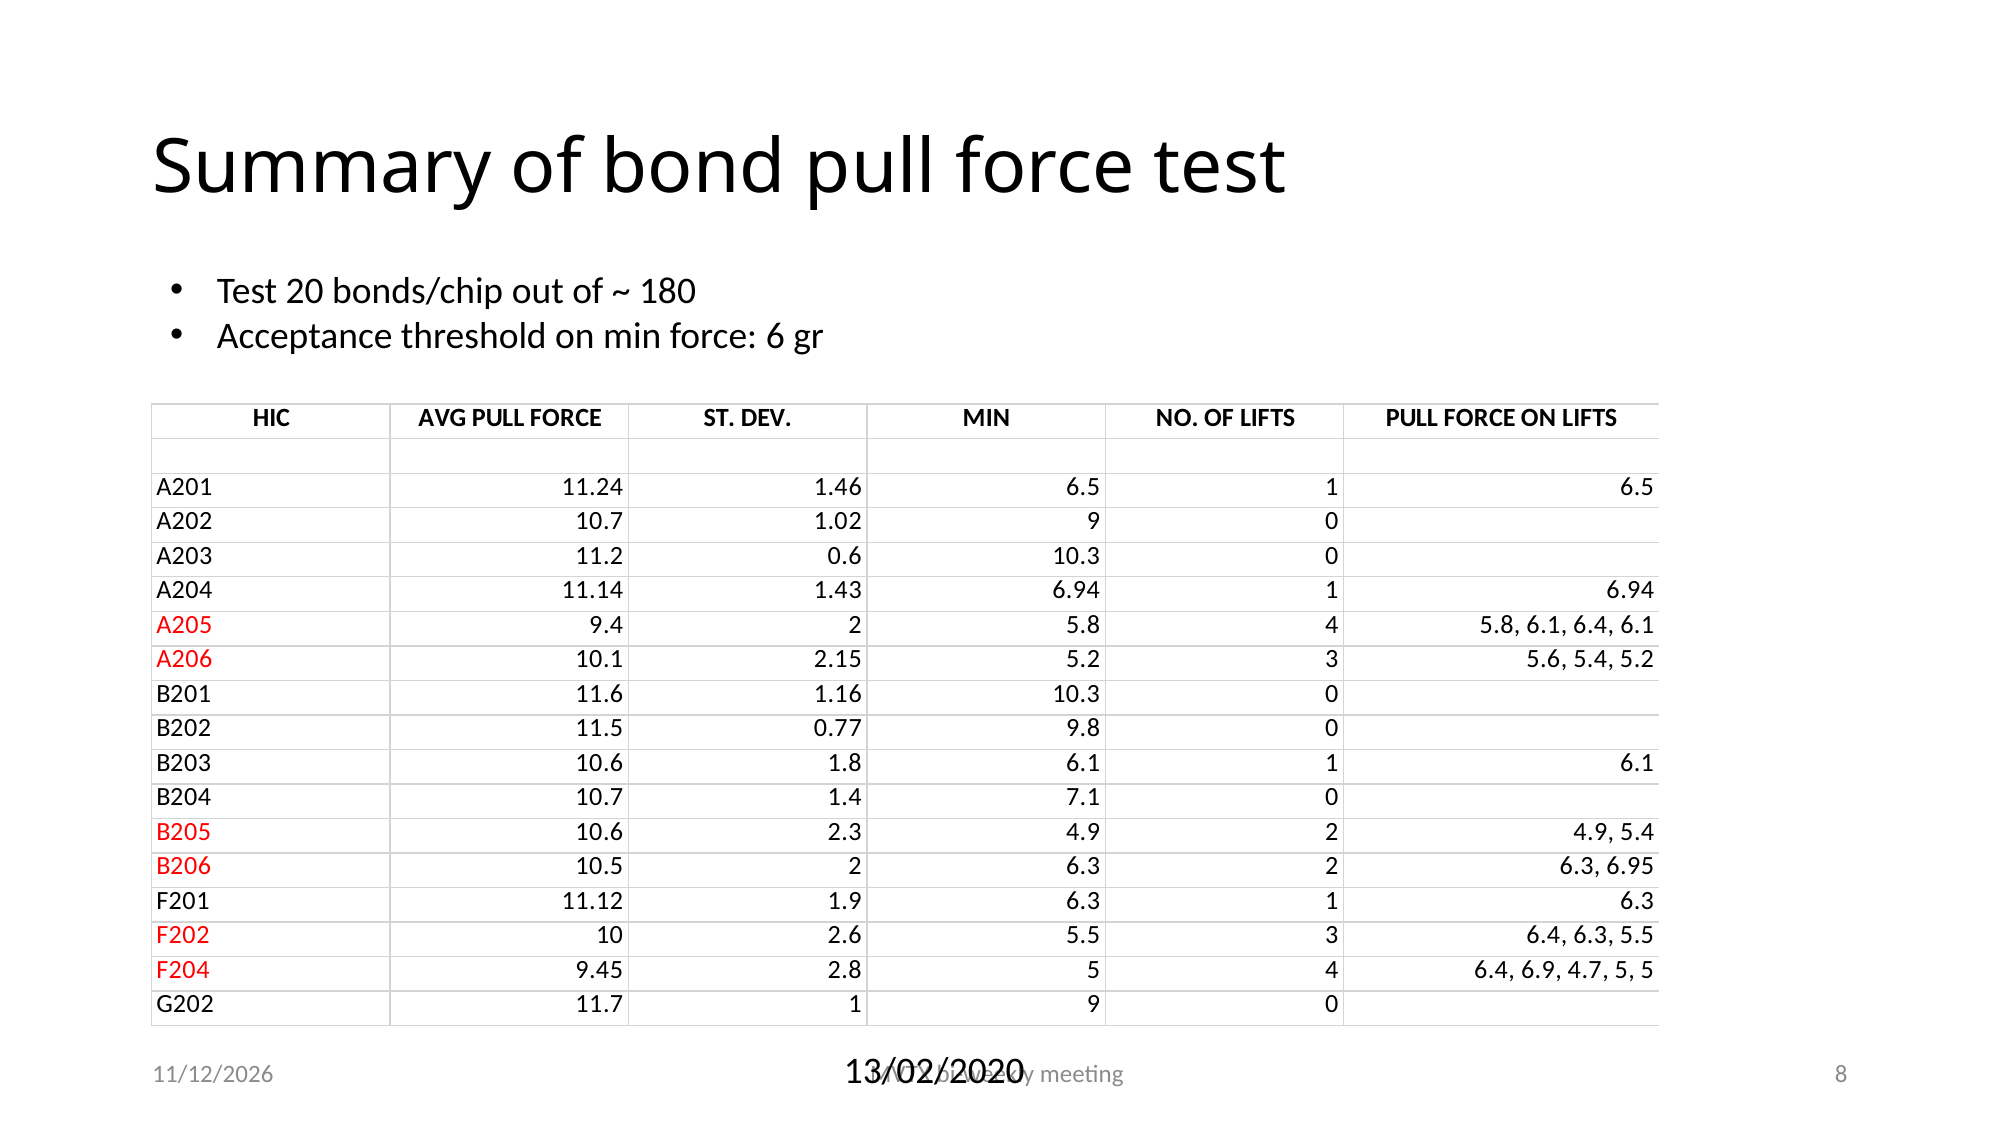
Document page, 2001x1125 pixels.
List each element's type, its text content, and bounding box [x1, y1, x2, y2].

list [150, 403, 1661, 1027]
footer MVTX bi-weekly meeting [662, 1042, 1338, 1103]
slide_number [137, 1042, 588, 1103]
title Summary of bond pull force test [137, 59, 1863, 278]
text_box Test 20 bonds/chip out of ~ 180 Acceptance threshold on min force: 6 gr [155, 258, 857, 364]
slide_number 8 [1412, 1042, 1863, 1103]
